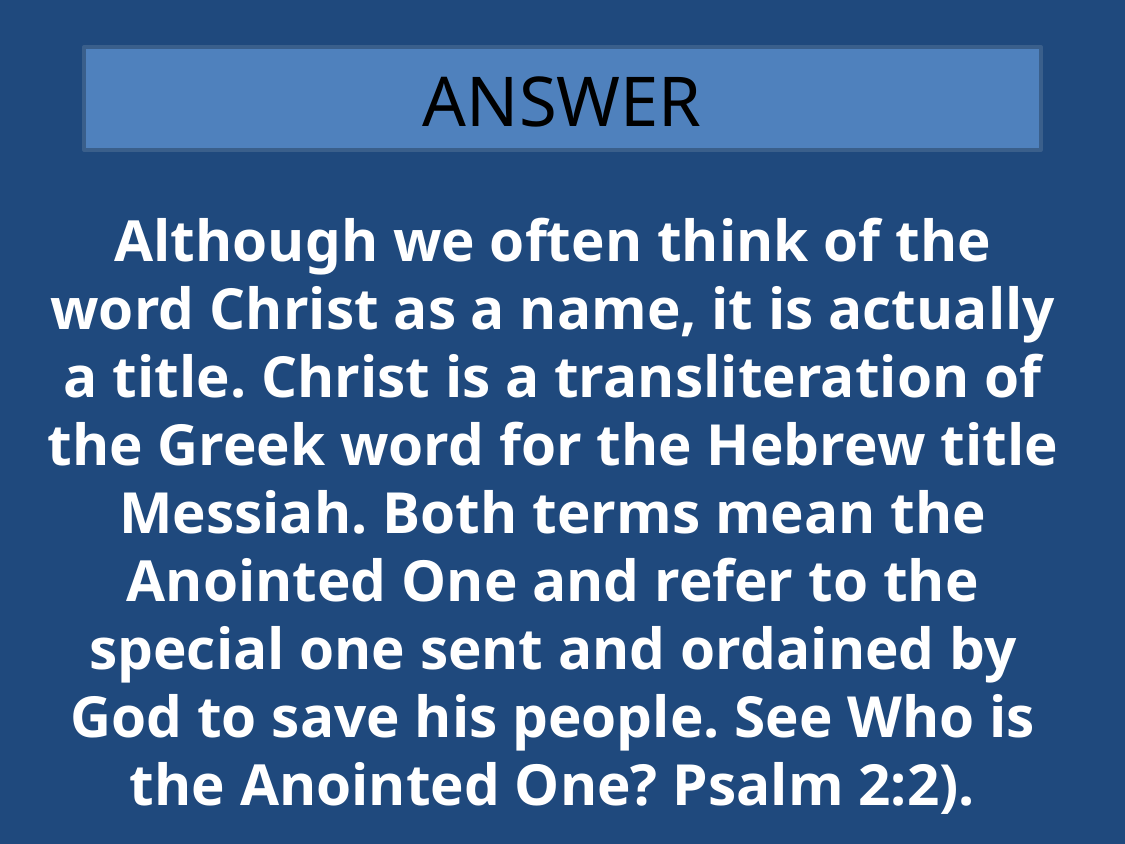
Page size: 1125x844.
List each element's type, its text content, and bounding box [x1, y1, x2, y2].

subtitle Although we often think of the word Christ as a name, it is actually a title. Christ is a transliteration of the Greek word for the Hebrew title Messiah. Both terms mean the Anointed One and refer to the special one sent and ordained by God to save his people. See Who is the Anointed One? Psalm 2:2). [28, 196, 1079, 835]
title ANSWER [82, 45, 1043, 152]
